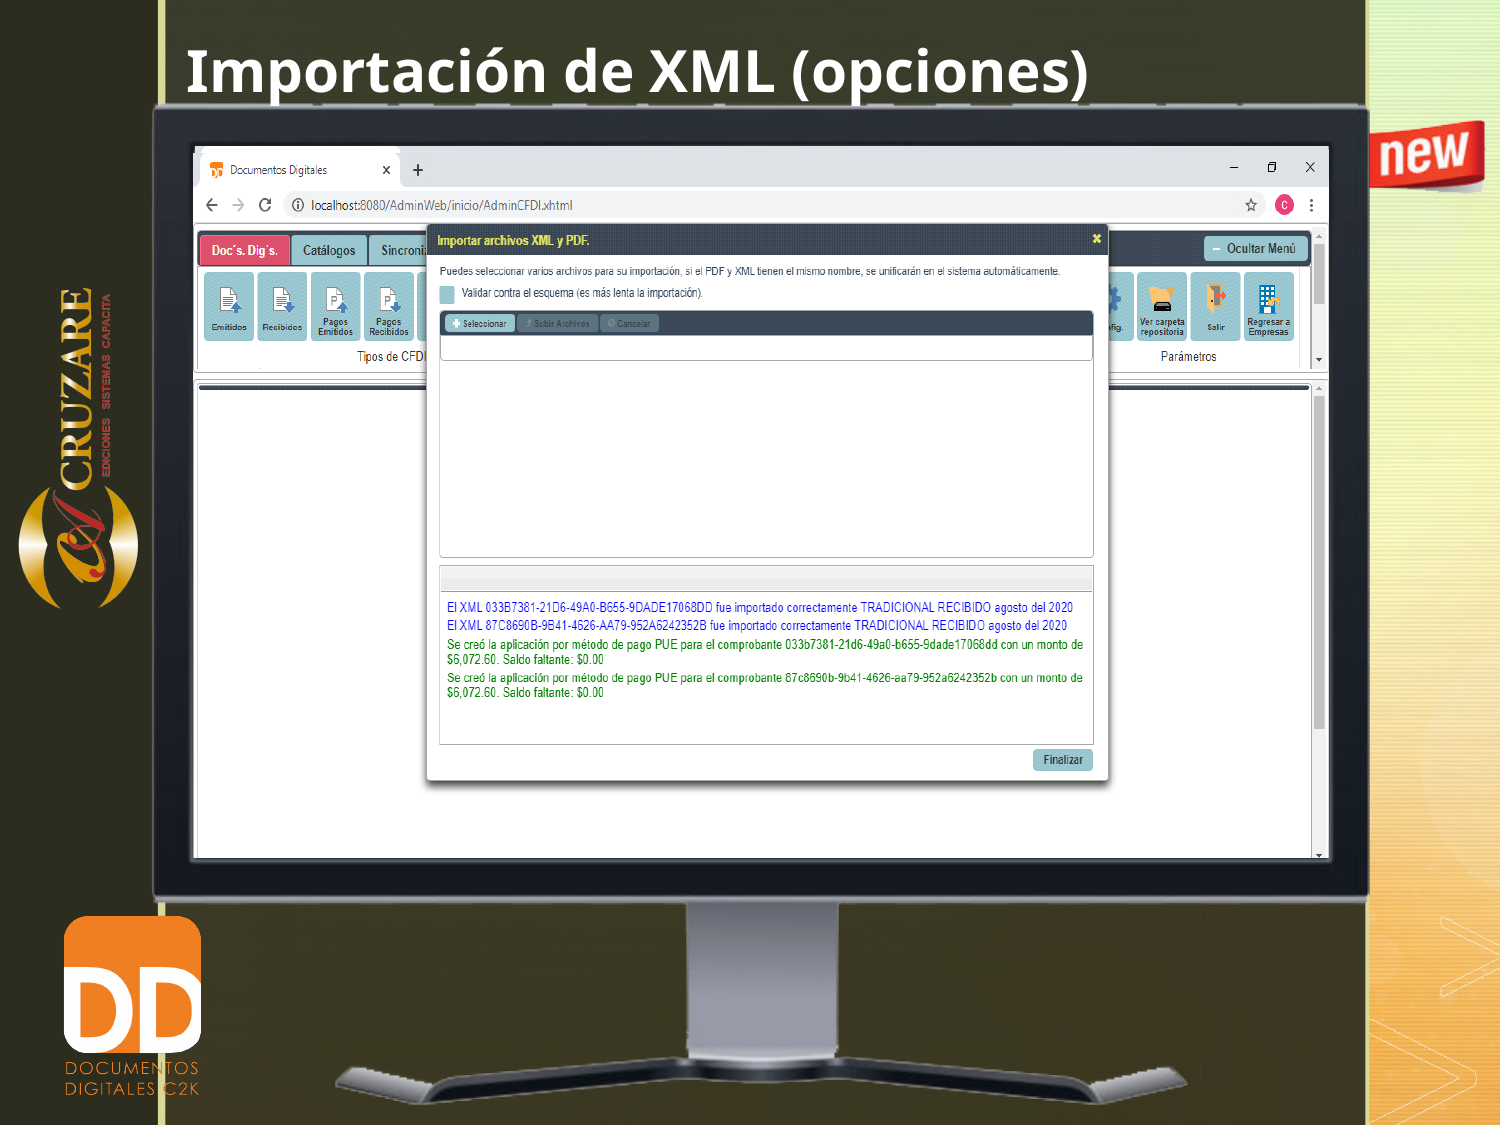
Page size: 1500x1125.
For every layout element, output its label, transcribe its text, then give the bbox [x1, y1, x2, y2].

picture [0, 0, 1500, 1125]
text_box Importación de XML (opciones) [171, 27, 1105, 85]
